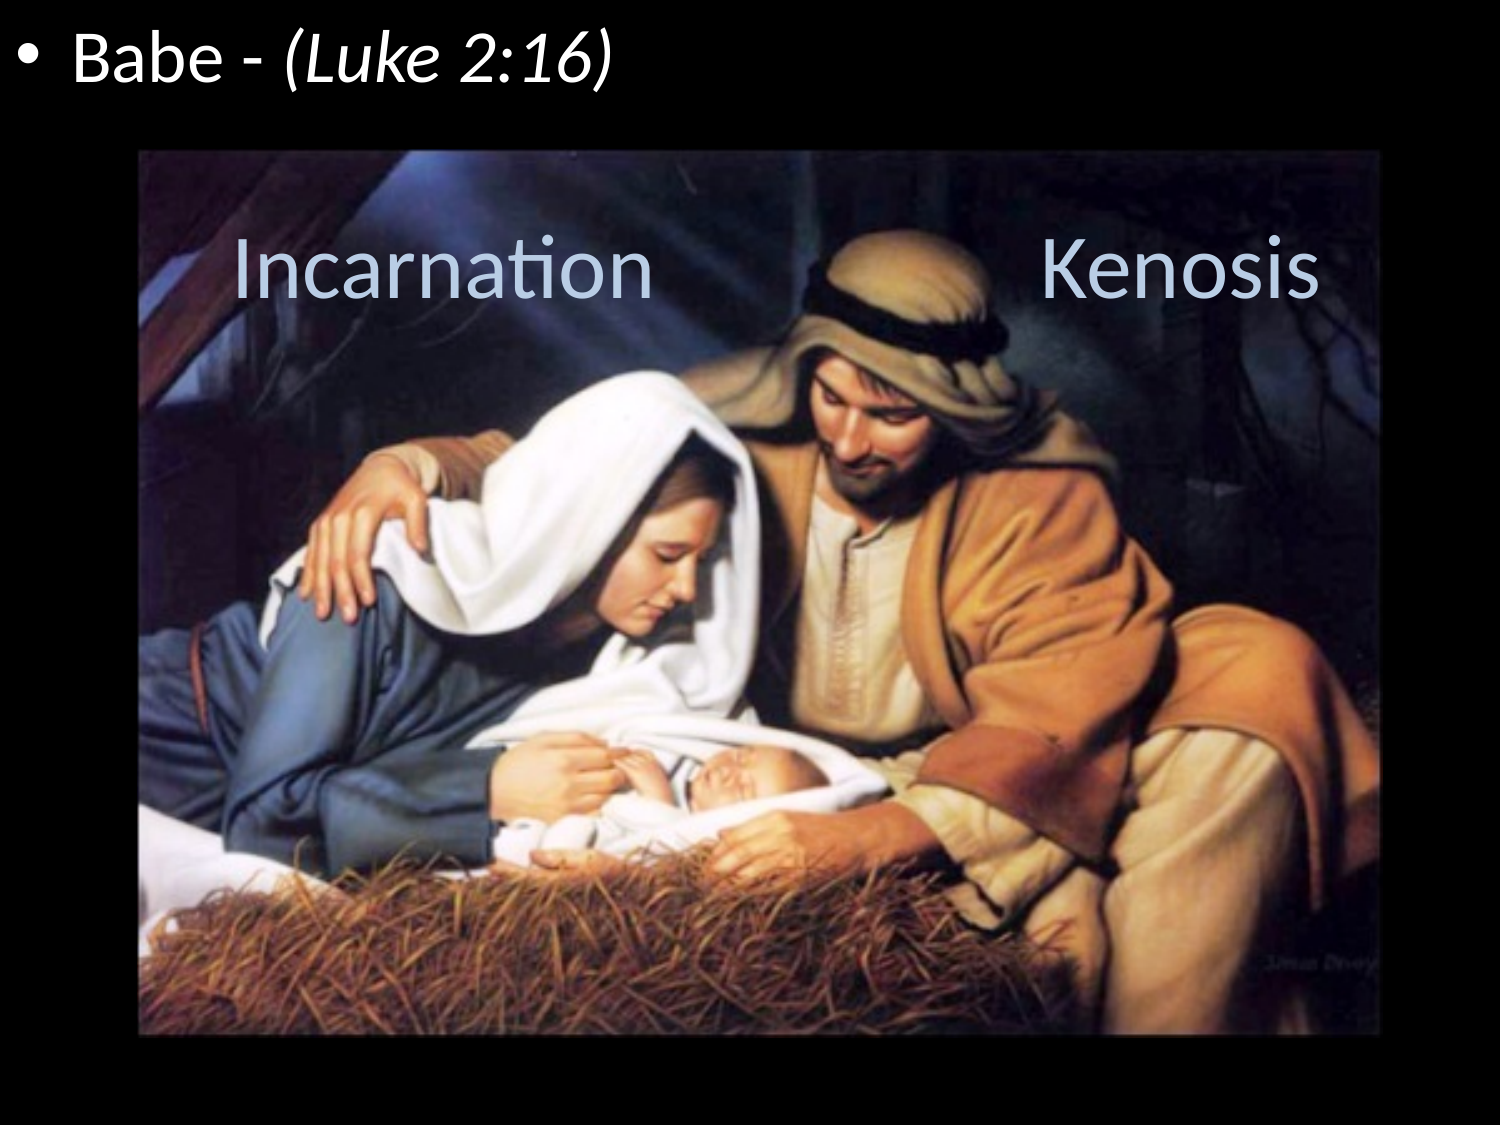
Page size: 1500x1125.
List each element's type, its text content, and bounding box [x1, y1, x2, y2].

list Babe - (Luke 2:16) [0, 0, 1425, 275]
picture [137, 149, 1383, 1038]
